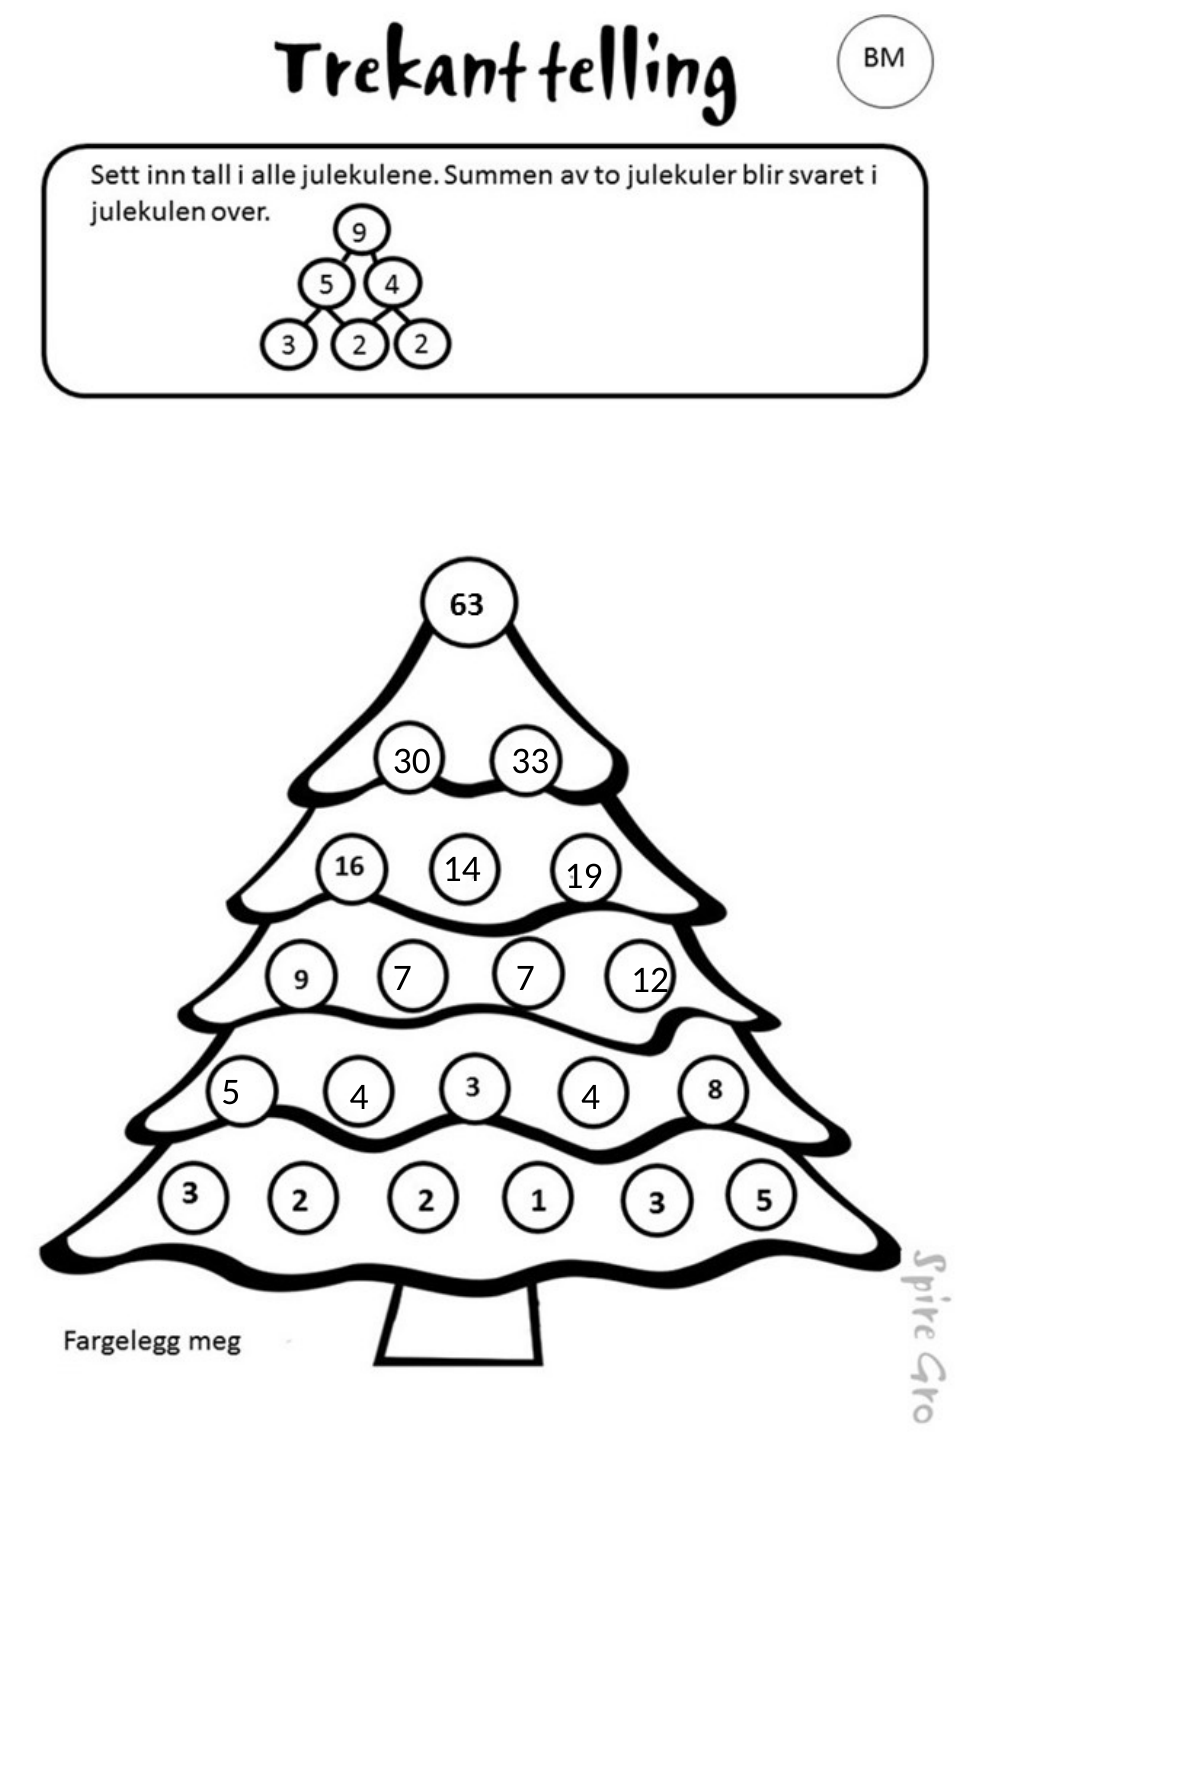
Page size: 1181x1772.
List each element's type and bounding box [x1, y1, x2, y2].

picture [0, 0, 1100, 1650]
